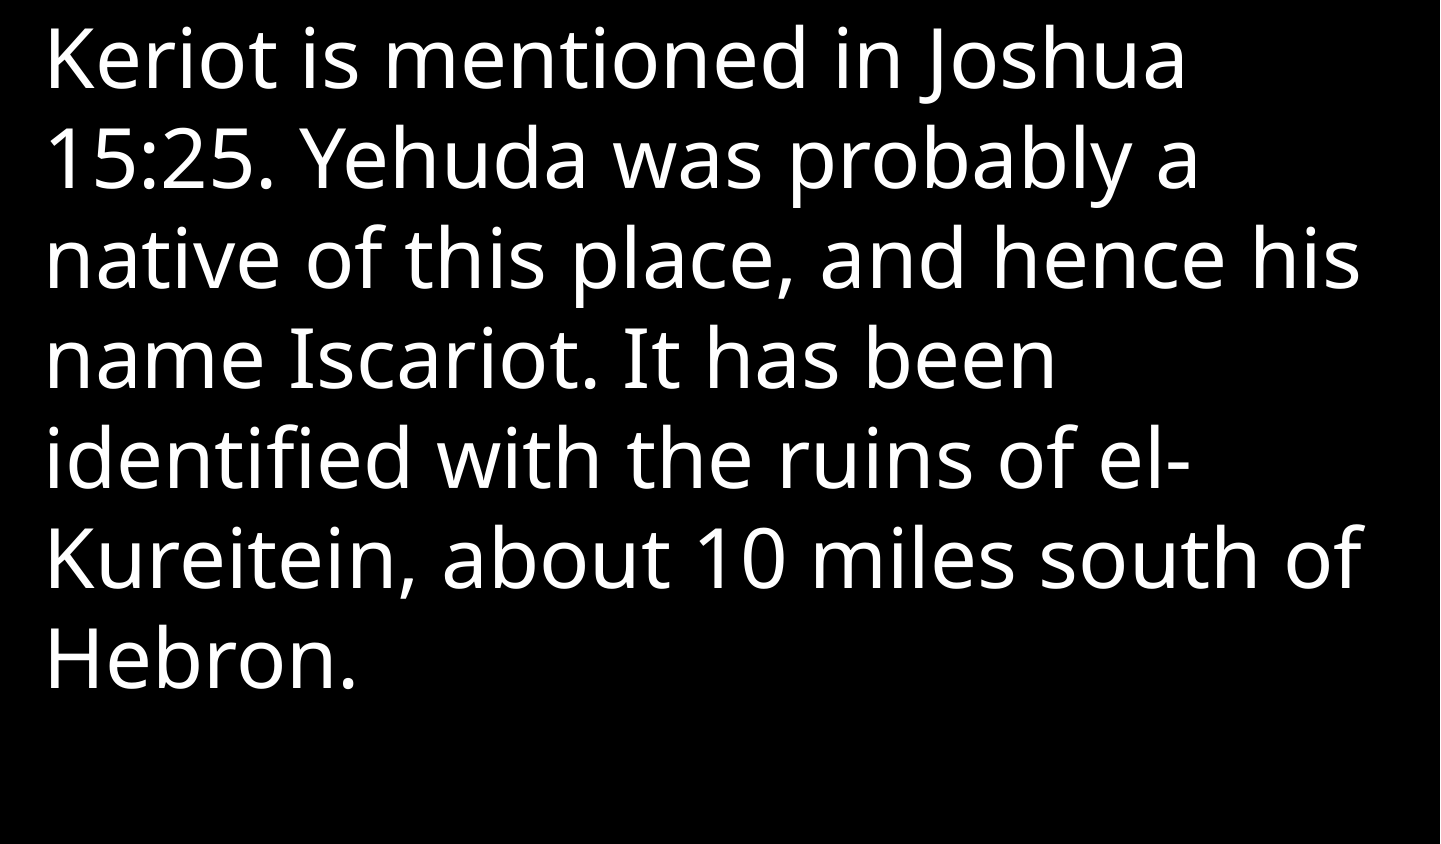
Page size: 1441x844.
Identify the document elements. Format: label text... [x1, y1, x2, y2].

subtitle Keriot is mentioned in Joshua 15:25. Yehuda was probably a native of this place, and hence his name Iscariot. It has been identified with the ruins of el-Kureitein, about 10 miles south of Hebron. [32, 0, 1408, 844]
